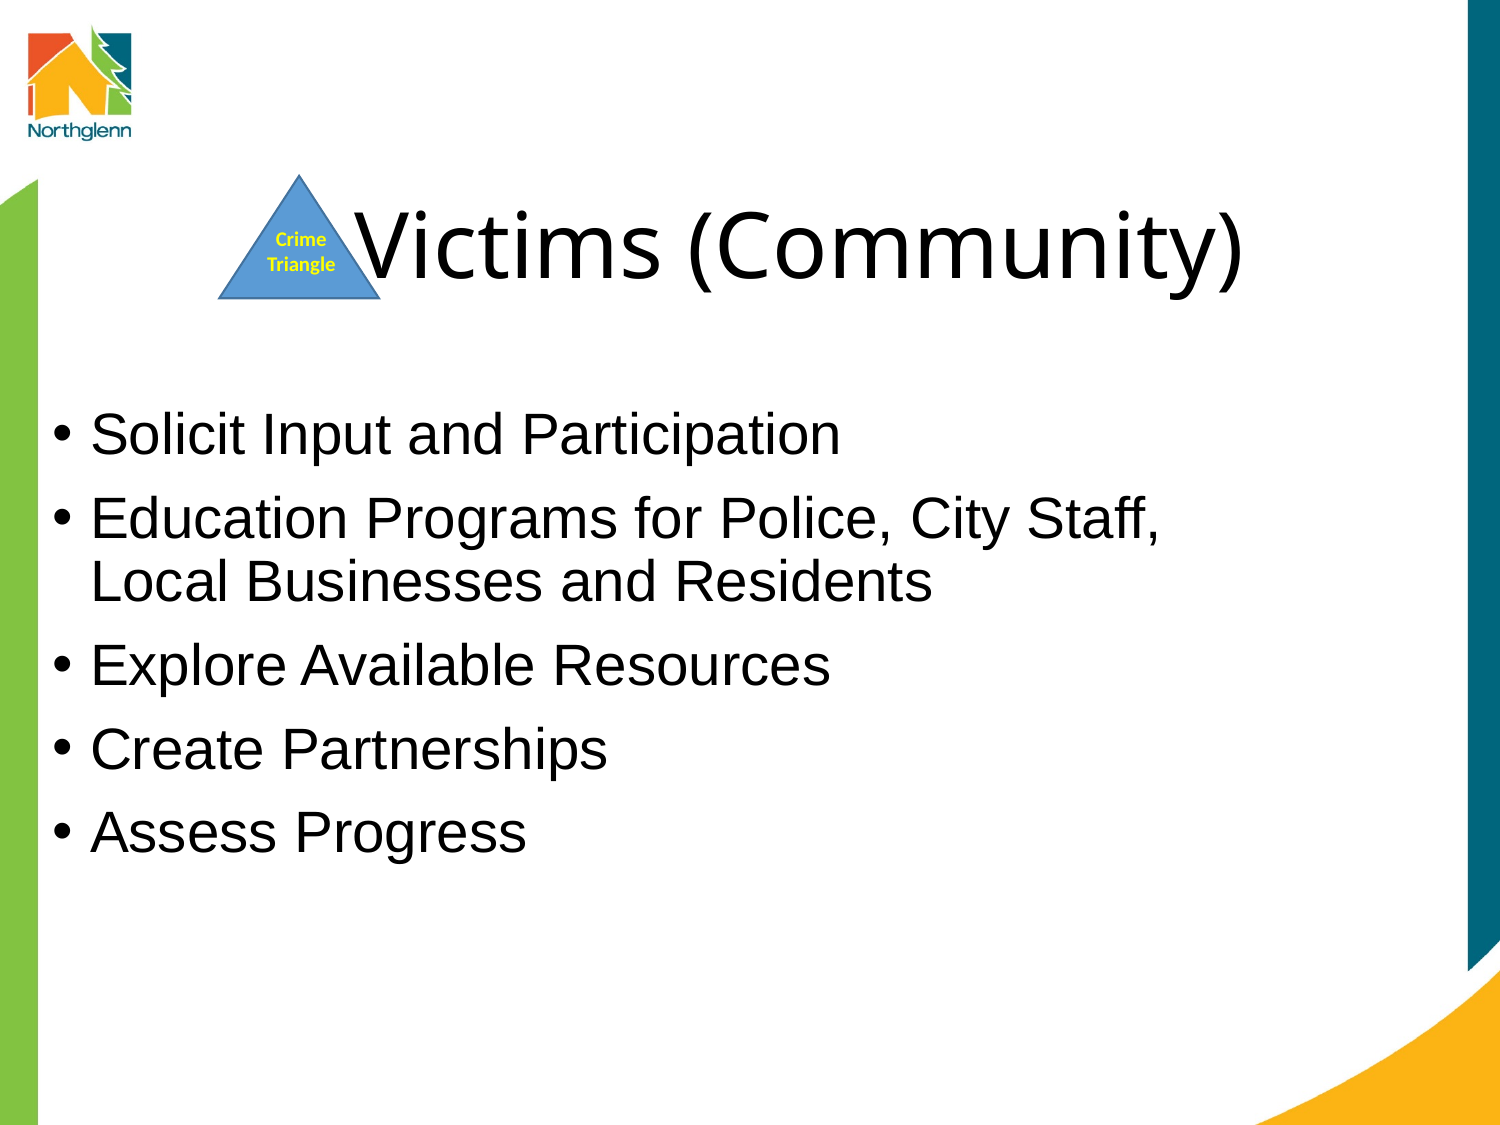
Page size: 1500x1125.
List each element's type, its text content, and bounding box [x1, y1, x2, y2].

title Victims (Community) [131, 140, 1469, 358]
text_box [219, 175, 379, 299]
picture [0, 0, 1500, 1125]
list Solicit Input and Participation Education Programs for Police, City Staff, Local Businesses and Residents Explore Available Resources Create Partnerships Assess Progress [37, 396, 1332, 955]
